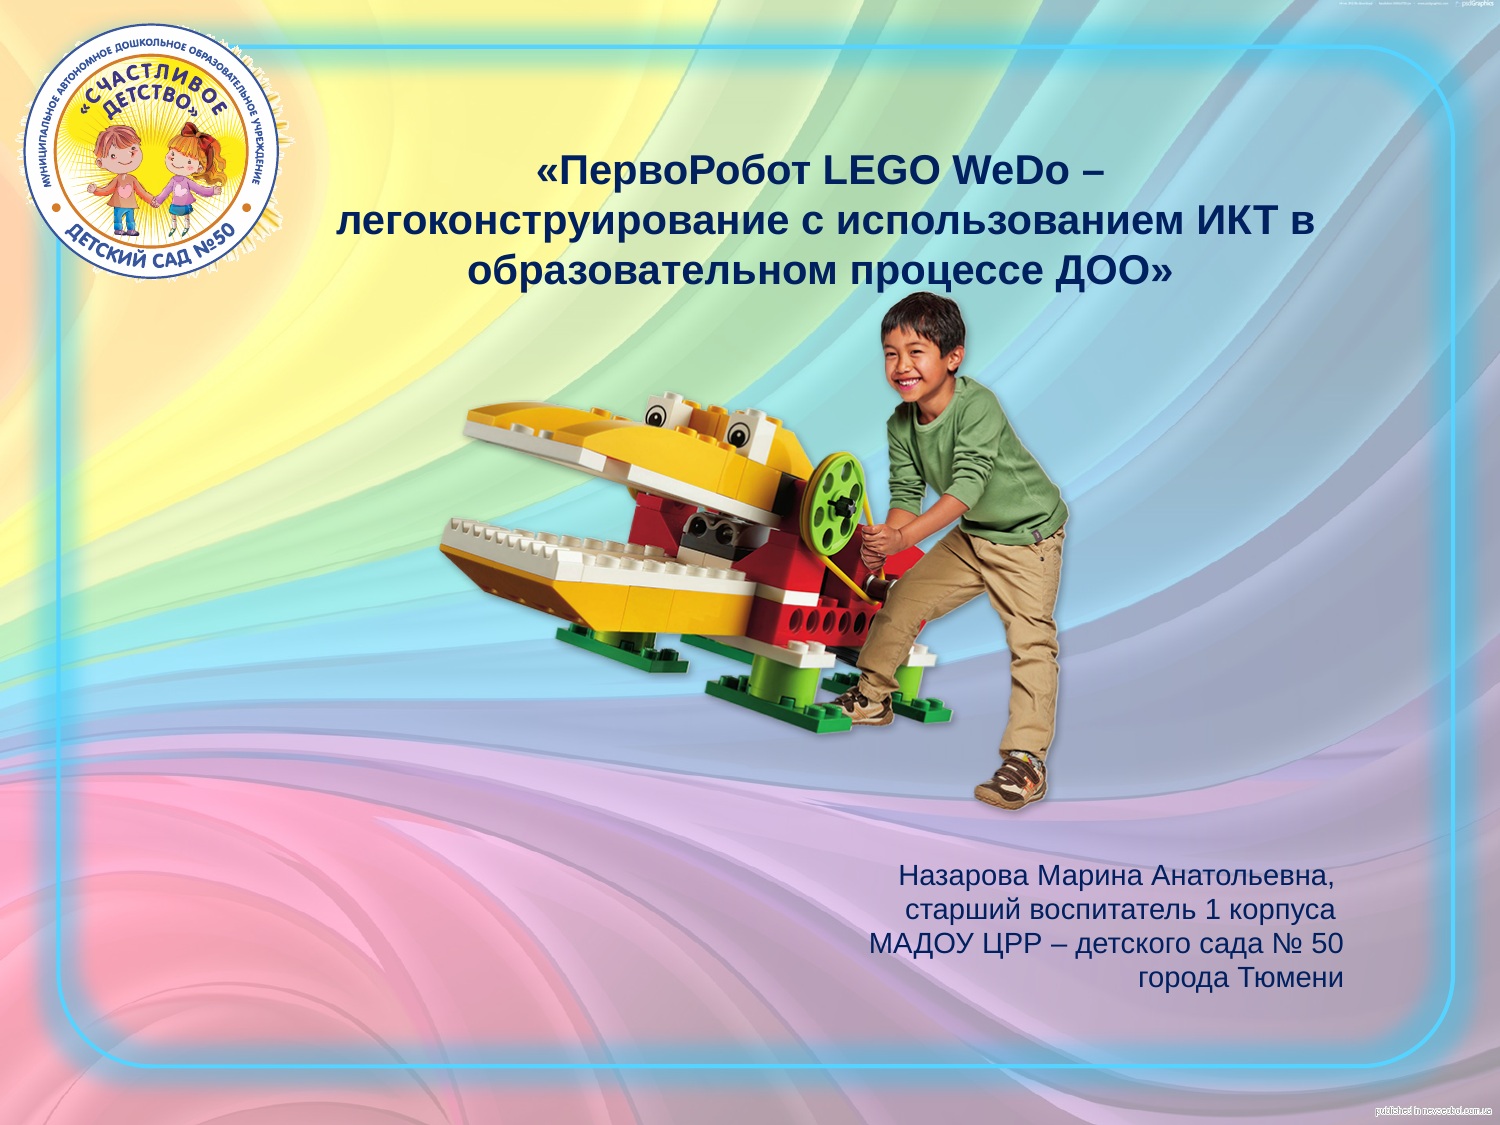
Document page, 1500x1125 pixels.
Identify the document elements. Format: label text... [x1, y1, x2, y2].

picture [433, 280, 1079, 822]
title «ПервоРобот LEGO WeDo – легоконструирование с использованием ИКТ в образовательном процессе ДОО» [222, 140, 1430, 305]
subtitle Назарова Марина Анатольевна, старший воспитатель 1 корпуса МАДОУ ЦРР – детского сада № 50 города Тюмени [224, 855, 1360, 1009]
picture [11, 11, 340, 340]
